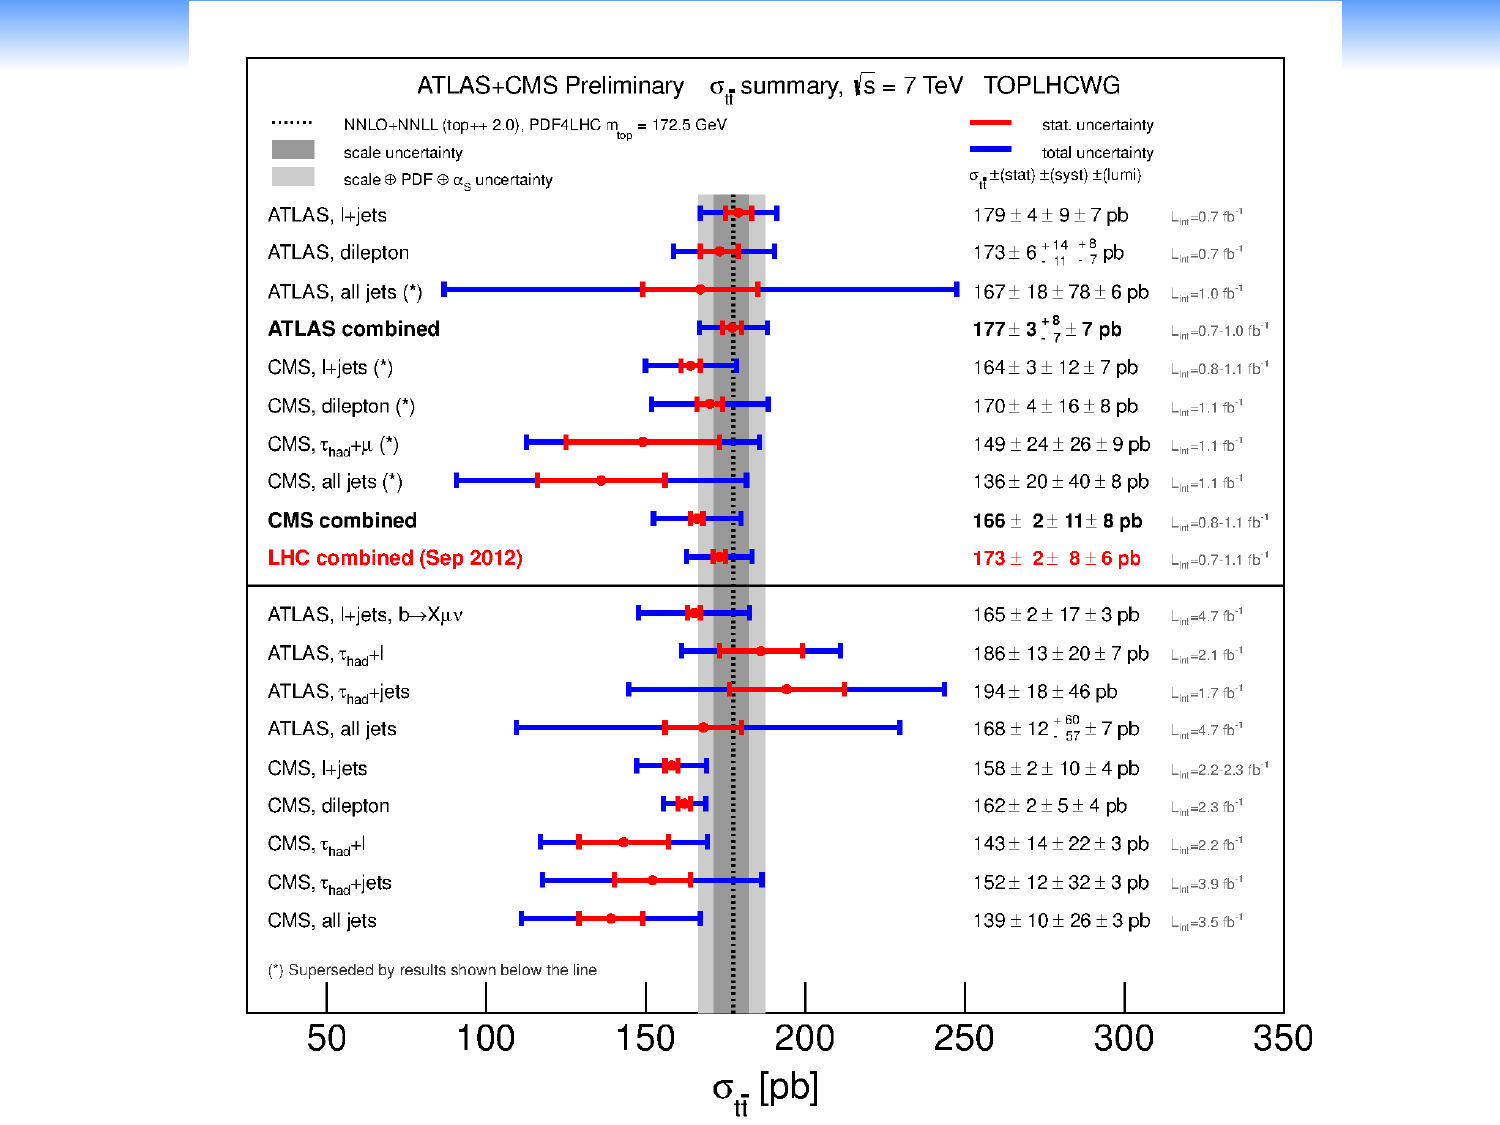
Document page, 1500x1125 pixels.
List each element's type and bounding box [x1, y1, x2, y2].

picture [189, 1, 1342, 1125]
